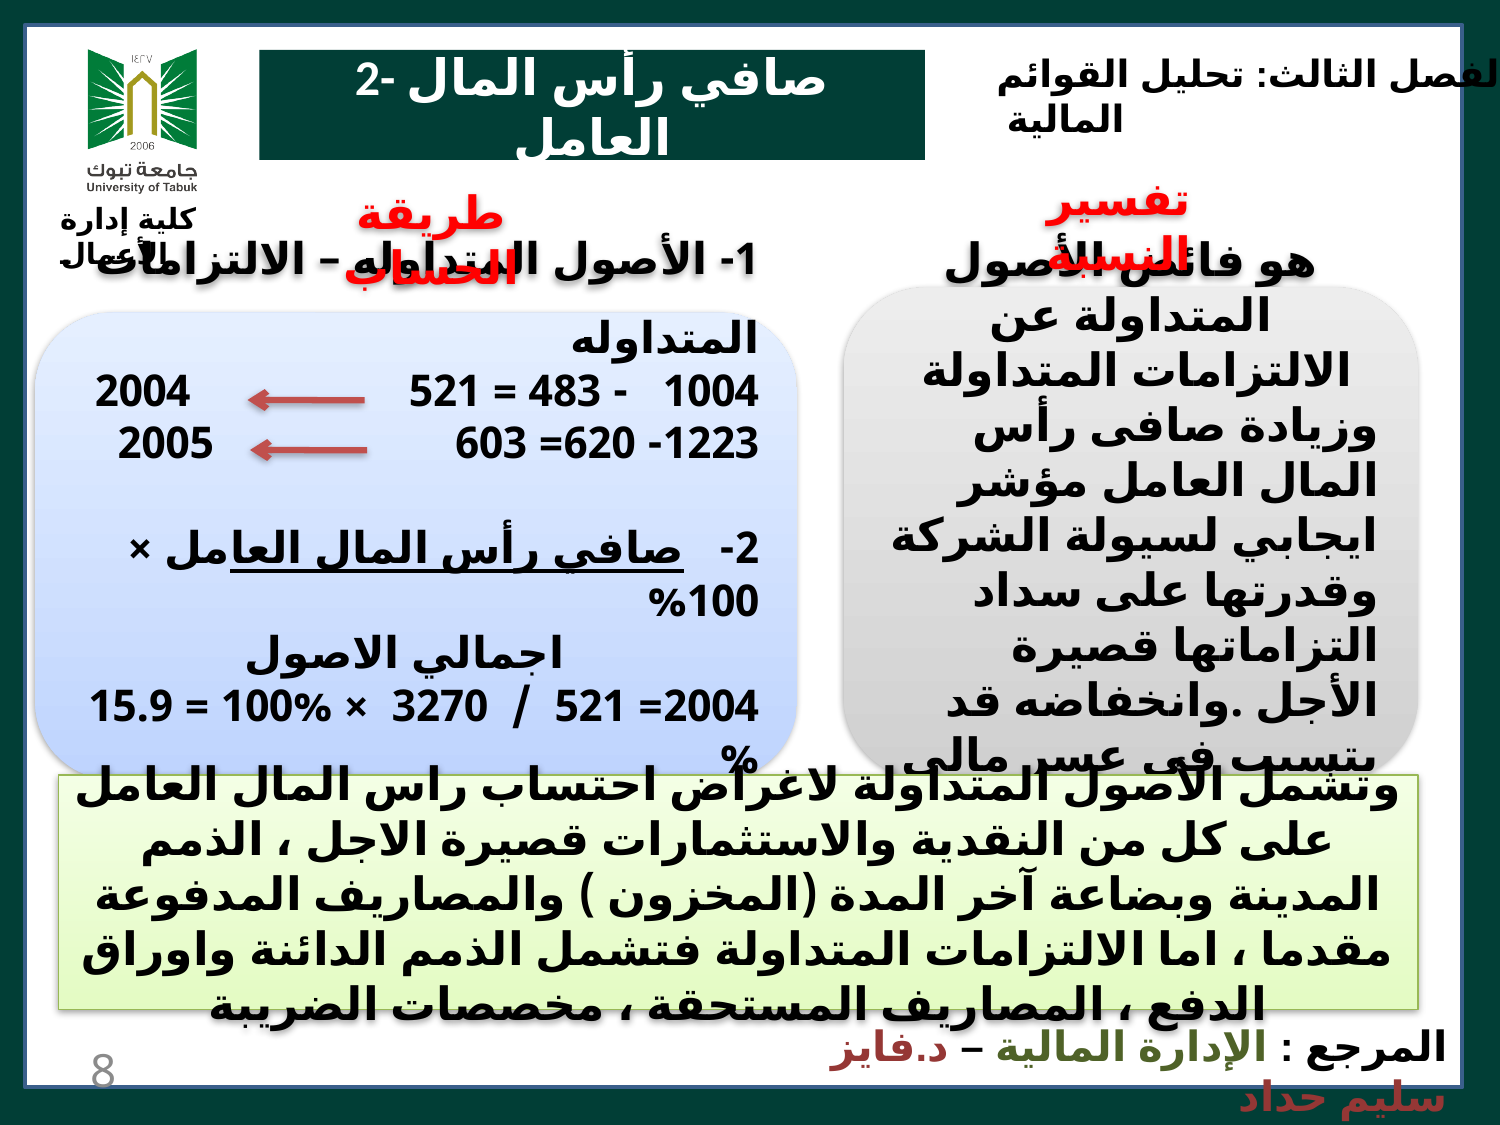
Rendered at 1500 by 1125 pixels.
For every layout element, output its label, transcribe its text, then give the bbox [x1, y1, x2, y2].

text_box المرجع : الإدارة المالية – د.فايز سليم حداد [737, 1012, 1463, 1077]
picture [49, 37, 234, 201]
text_box 1- الأصول المتداوله – الالتزامات المتداوله 1004 - 483 = 521 2004 1223- 620= 603 2005 2- صافي رأس المال العامل × 100% اجمالي الاصول 2004= 521 / 3270 × 100% = 15.9 % 2005 = 603/ 3597× 100% = 16.7% [34, 311, 798, 772]
text_box 2- صافي رأس المال العامل [257, 48, 927, 162]
text_box هو فائض الأصول المتداولة عن الالتزامات المتداولة وزيادة صافى رأس المال العامل مؤشر ايجابي لسيولة الشركة وقدرتها على سداد التزاماتها قصيرة الأجل .وانخفاضه قد يتسبب فى عسر مالى للشركة [842, 286, 1419, 772]
text_box طريقة الحساب [174, 163, 689, 364]
slide_number 8 [75, 1042, 425, 1103]
text_box الفصل الثالث: تحليل القوائم المالية [981, 42, 1500, 100]
text_box [0, 0, 1500, 1125]
text_box وتشمل الأصول المتداولة لاغراض احتساب راس المال العامل على كل من النقدية والاستثمارات قصيرة الاجل ، الذمم المدينة وبضاعة آخر المدة (المخزون ) والمصاريف المدفوعة مقدما ، اما الالتزامات المتداولة فتشمل الذمم الدائنة واوراق الدفع ، المصاريف المستحقة ، مخصصات الضريبة [58, 774, 1419, 1010]
text_box تفسير النسبة [874, 149, 1364, 350]
text_box [23, 23, 1464, 1089]
text_box كلية إدارة الأعمال [45, 192, 250, 250]
